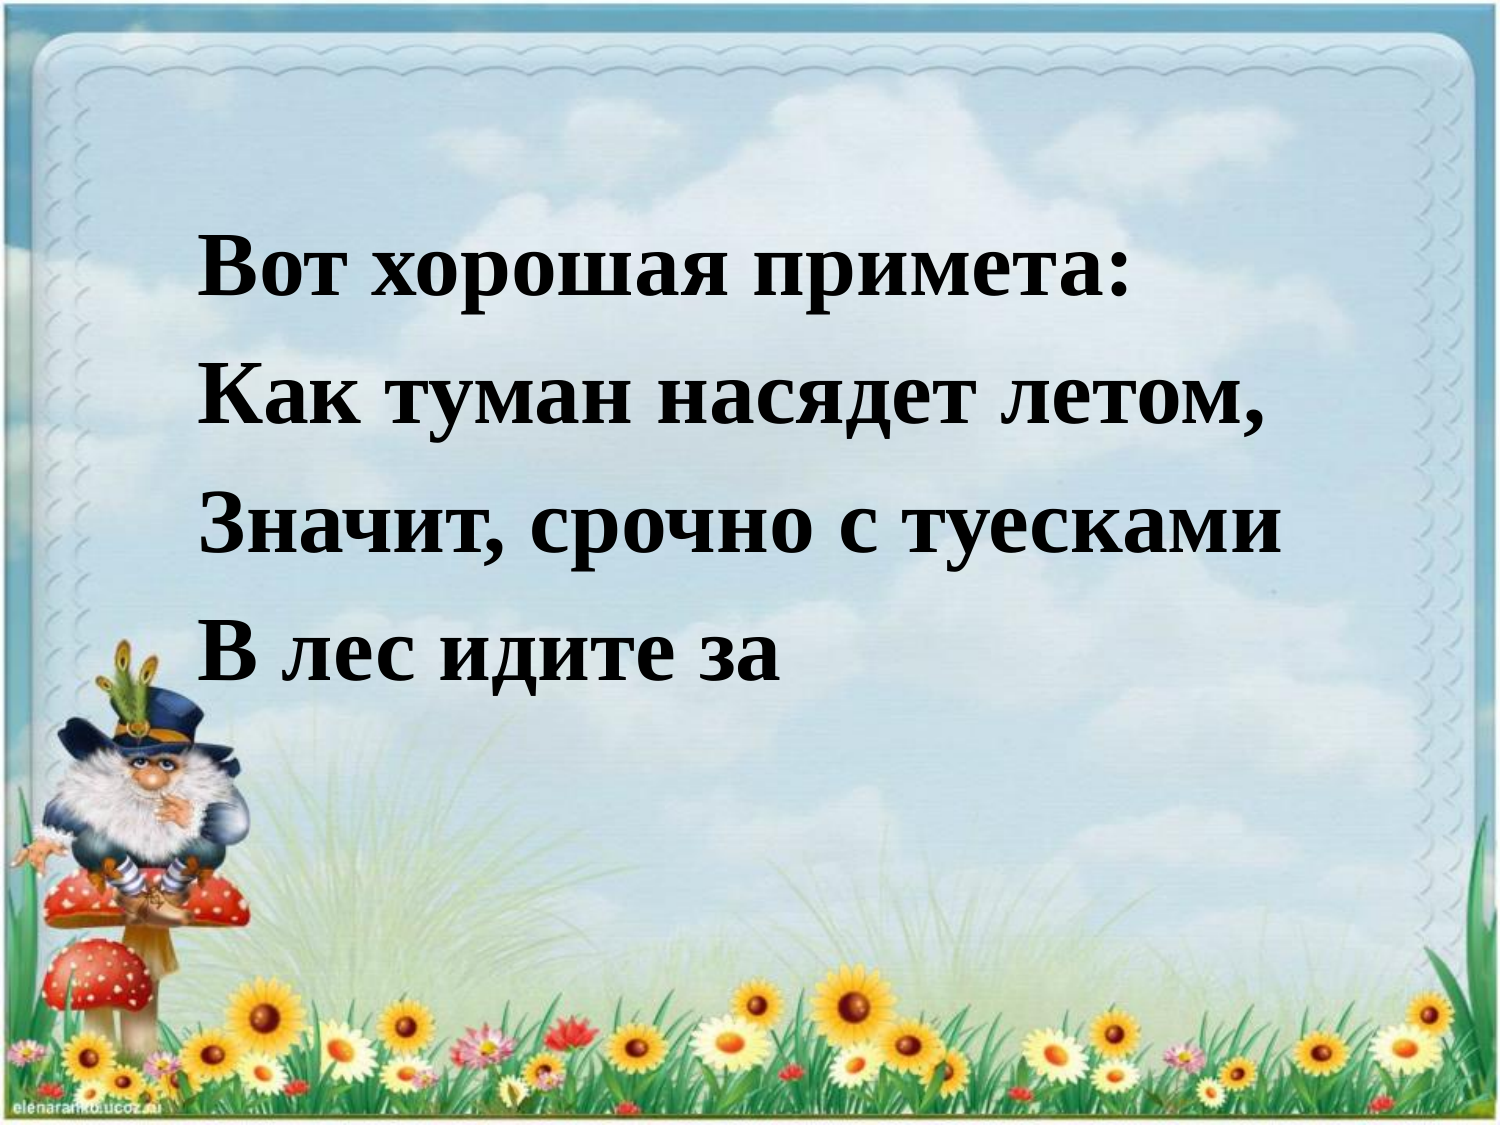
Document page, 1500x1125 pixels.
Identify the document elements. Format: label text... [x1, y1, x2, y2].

list Вот хорошая примета: Как туман насядет летом, Значит, срочно с туесками В лес идите за [183, 196, 1400, 939]
picture [0, 0, 1500, 1125]
